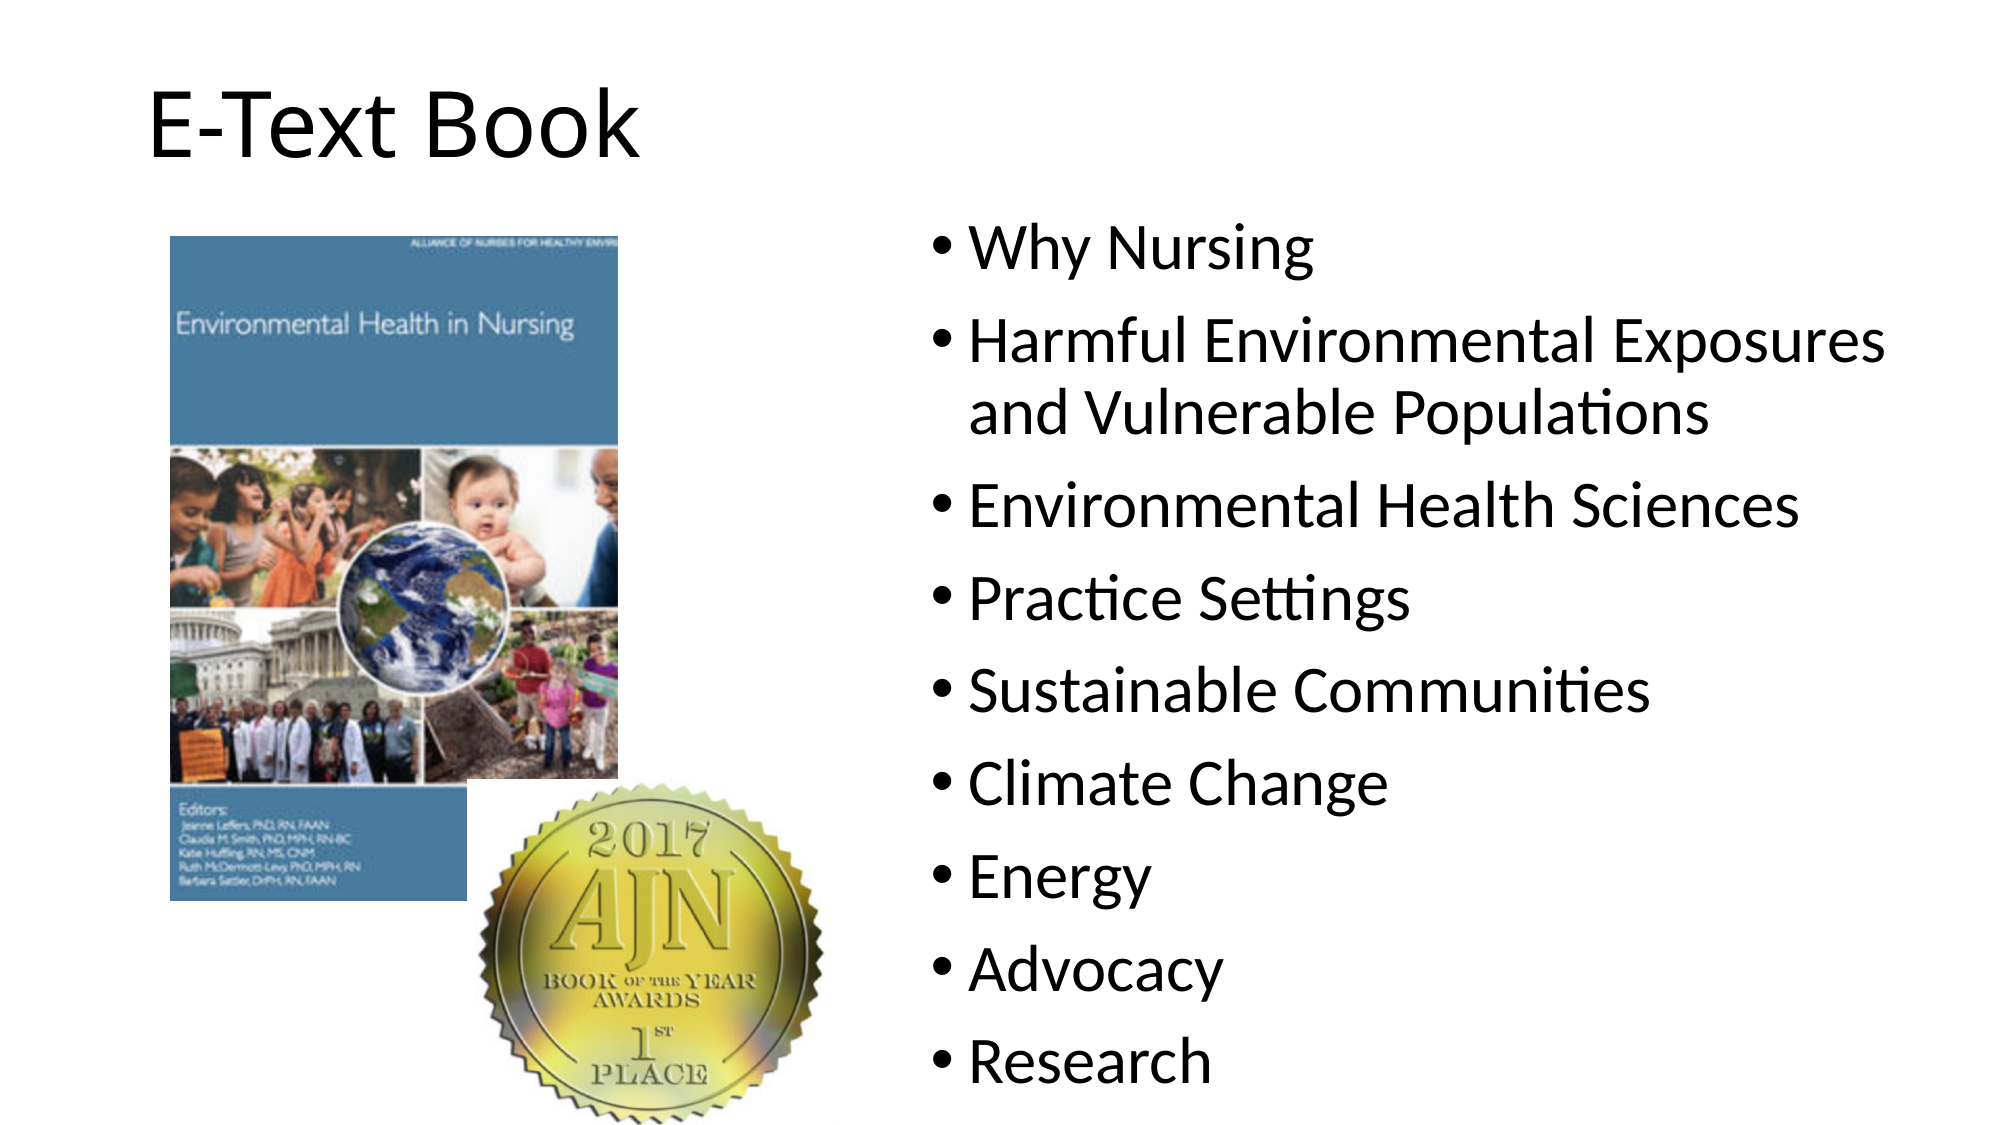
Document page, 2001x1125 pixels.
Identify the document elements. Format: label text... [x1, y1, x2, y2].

title E-Text Book [130, 18, 1856, 237]
picture [467, 779, 835, 1125]
list Why Nursing Harmful Environmental Exposures and Vulnerable Populations Environmental Health Sciences Practice Settings Sustainable Communities Climate Change Energy Advocacy Research [915, 204, 1918, 1014]
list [170, 236, 619, 901]
